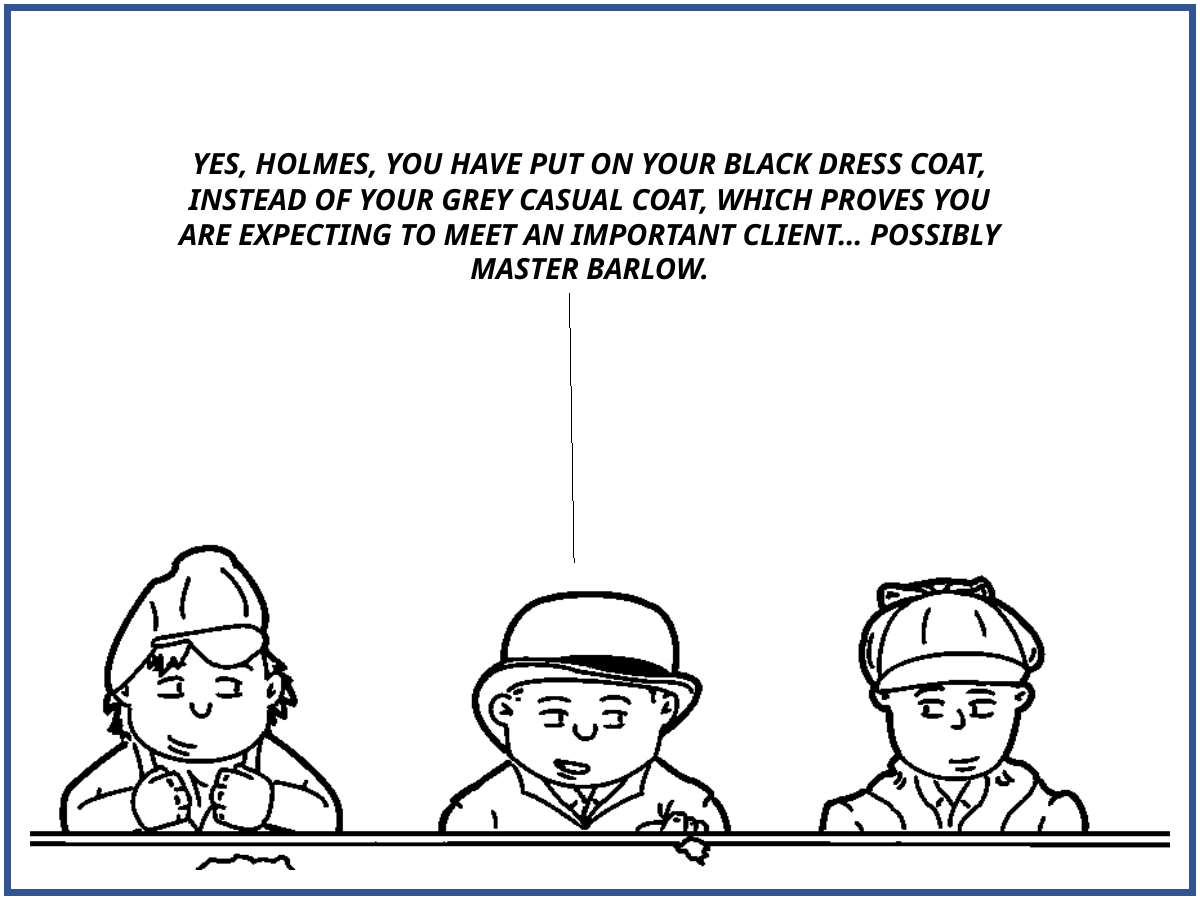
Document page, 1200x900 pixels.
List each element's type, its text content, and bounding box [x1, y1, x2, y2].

text_box YES, HOLMES, YOU HAVE PUT ON YOUR BLACK DRESS COAT, INSTEAD OF YOUR GREY CASUAL COAT, WHICH PROVES YOU ARE EXPECTING TO MEET AN IMPORTANT CLIENT… POSSIBLY MASTER BARLOW. [155, 138, 1024, 470]
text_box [29, 470, 1170, 870]
